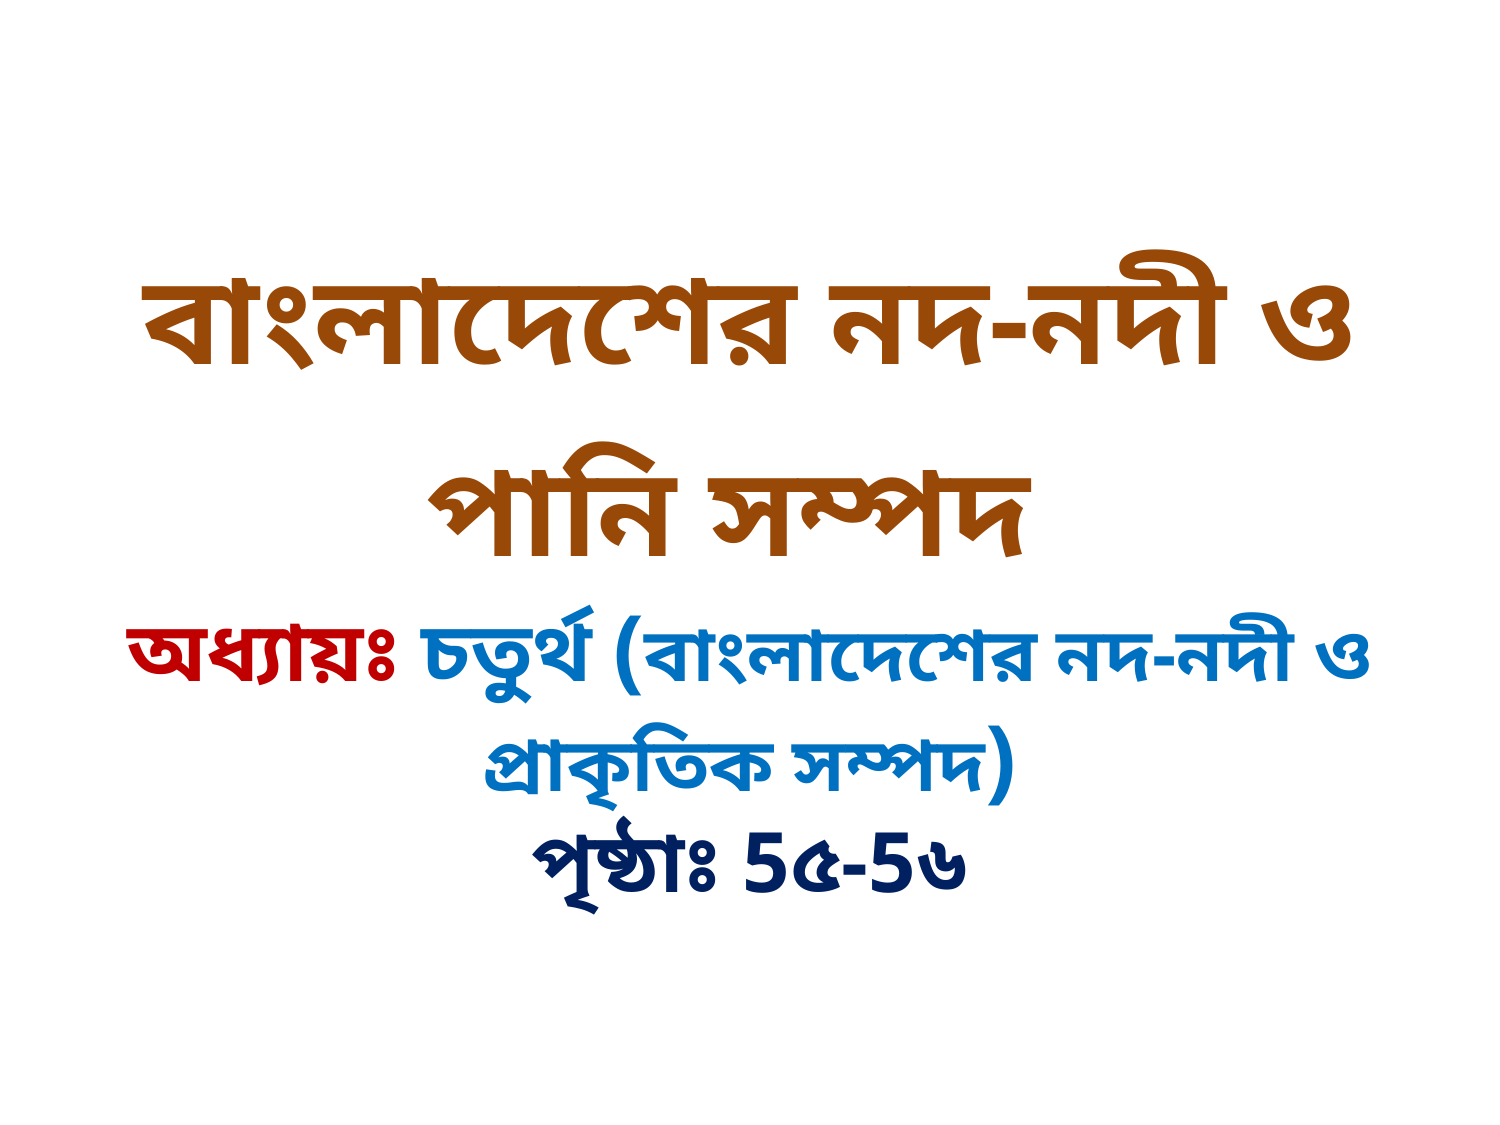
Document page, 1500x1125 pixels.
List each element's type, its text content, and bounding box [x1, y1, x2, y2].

text_box বাংলাদেশের নদ-নদী ও পানি সম্পদ অধ্যায়ঃ চতুর্থ (বাংলাদেশের নদ-নদী ও প্রাকৃতিক সম্পদ) পৃষ্ঠাঃ 5৫-5৬ [0, 232, 1500, 1052]
